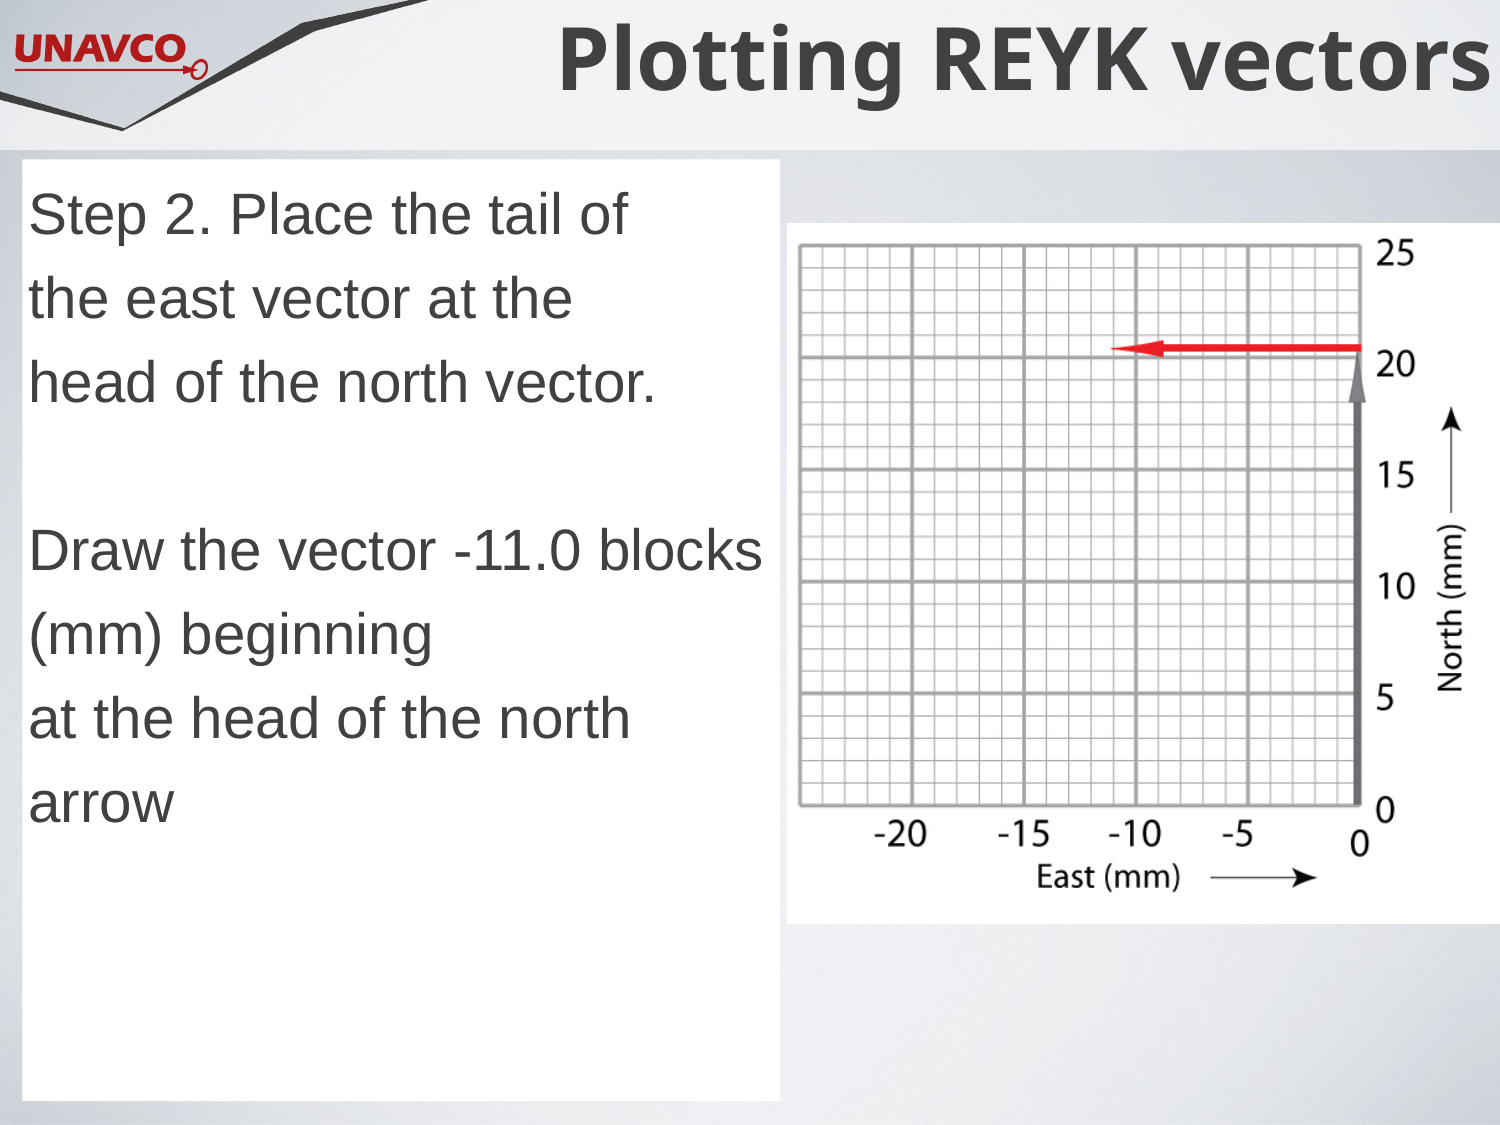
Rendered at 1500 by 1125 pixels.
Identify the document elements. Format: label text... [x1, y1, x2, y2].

picture [0, 0, 1500, 1125]
list Step 2. Place the tail of the east vector at the head of the north vector. Draw the vector -11.0 blocks (mm) beginning at the head of the north arrow [22, 159, 781, 1102]
title Plotting REYK vectors [150, 0, 1500, 154]
